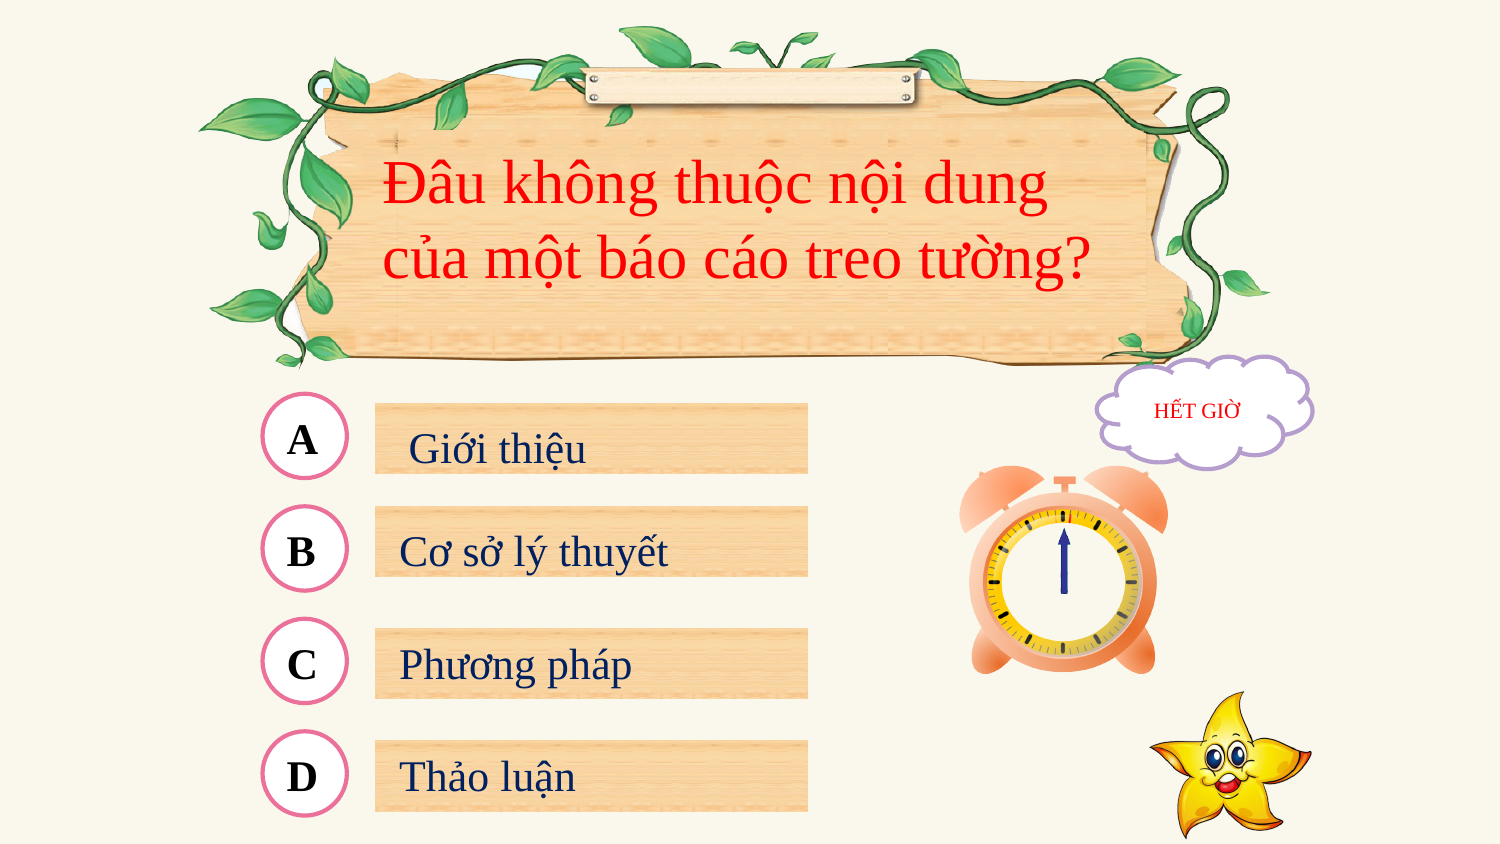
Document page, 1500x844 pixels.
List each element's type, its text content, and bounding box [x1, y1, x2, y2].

picture [374, 740, 808, 812]
text_box [275, 504, 349, 593]
picture [159, 0, 1313, 678]
text_box [260, 632, 271, 690]
text_box [260, 519, 271, 578]
picture [374, 506, 808, 578]
text_box [275, 616, 349, 706]
picture [374, 627, 808, 700]
picture [1145, 691, 1313, 844]
text_box [260, 744, 271, 803]
text_box [275, 729, 349, 818]
text_box [279, 472, 331, 481]
text_box D [271, 740, 329, 808]
text_box B [271, 515, 329, 583]
text_box C [271, 628, 329, 696]
